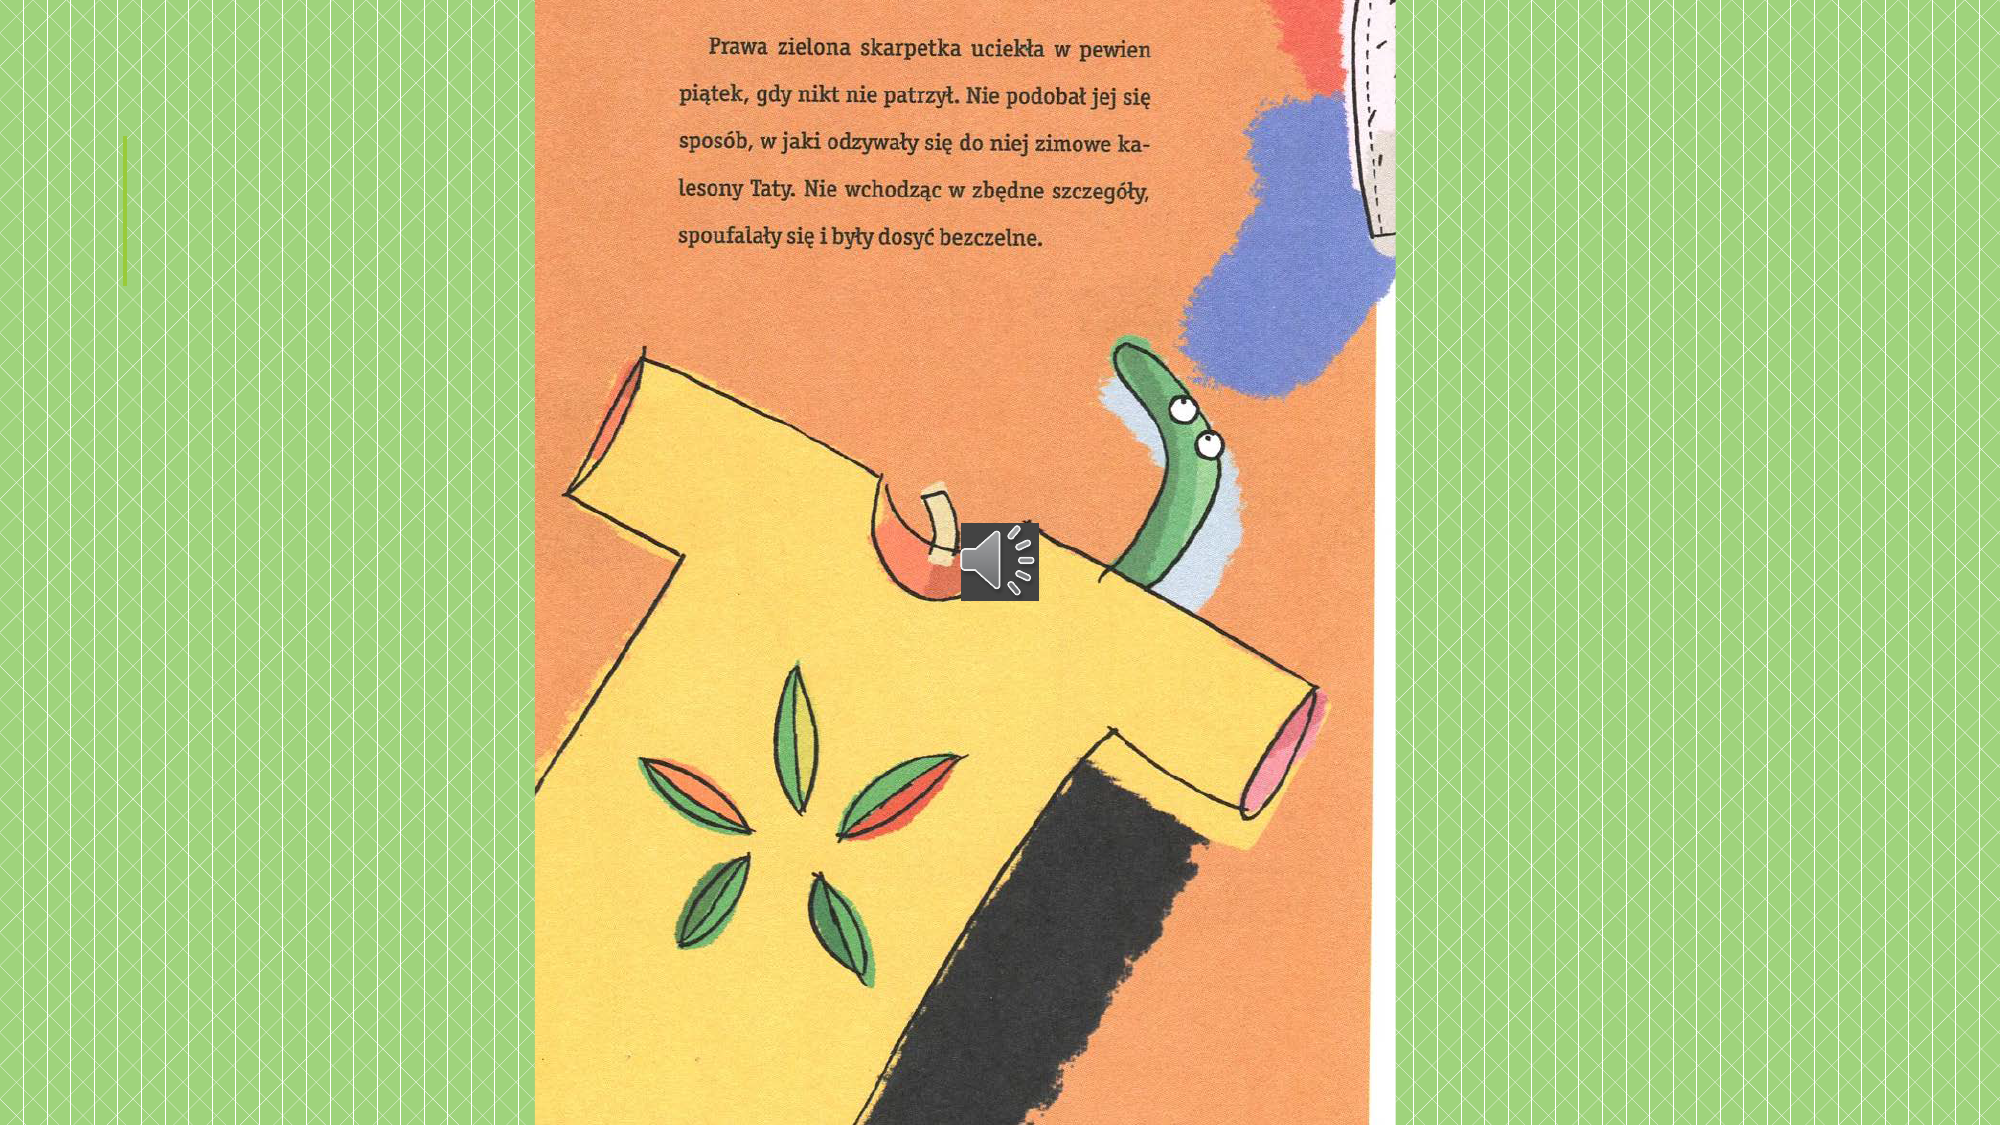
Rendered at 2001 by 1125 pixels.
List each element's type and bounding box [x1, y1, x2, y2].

picture [959, 522, 1040, 603]
list [534, 0, 1396, 1125]
